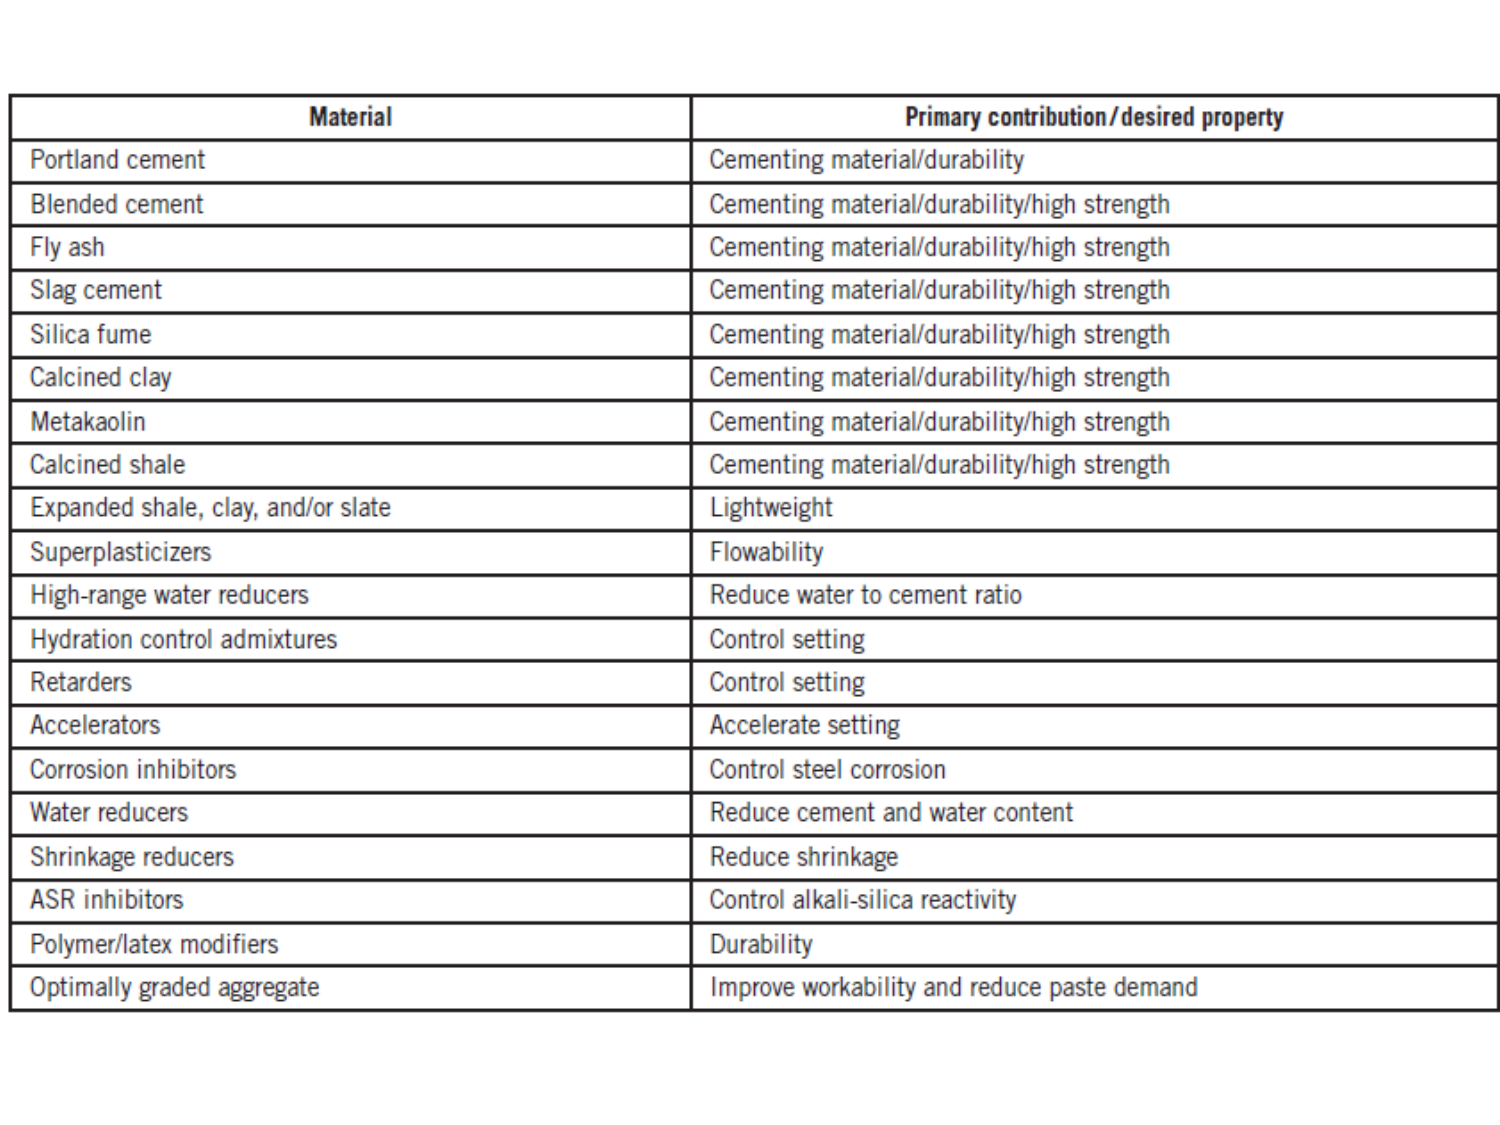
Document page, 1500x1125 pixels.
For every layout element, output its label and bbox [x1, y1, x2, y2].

list [0, 87, 1500, 1026]
